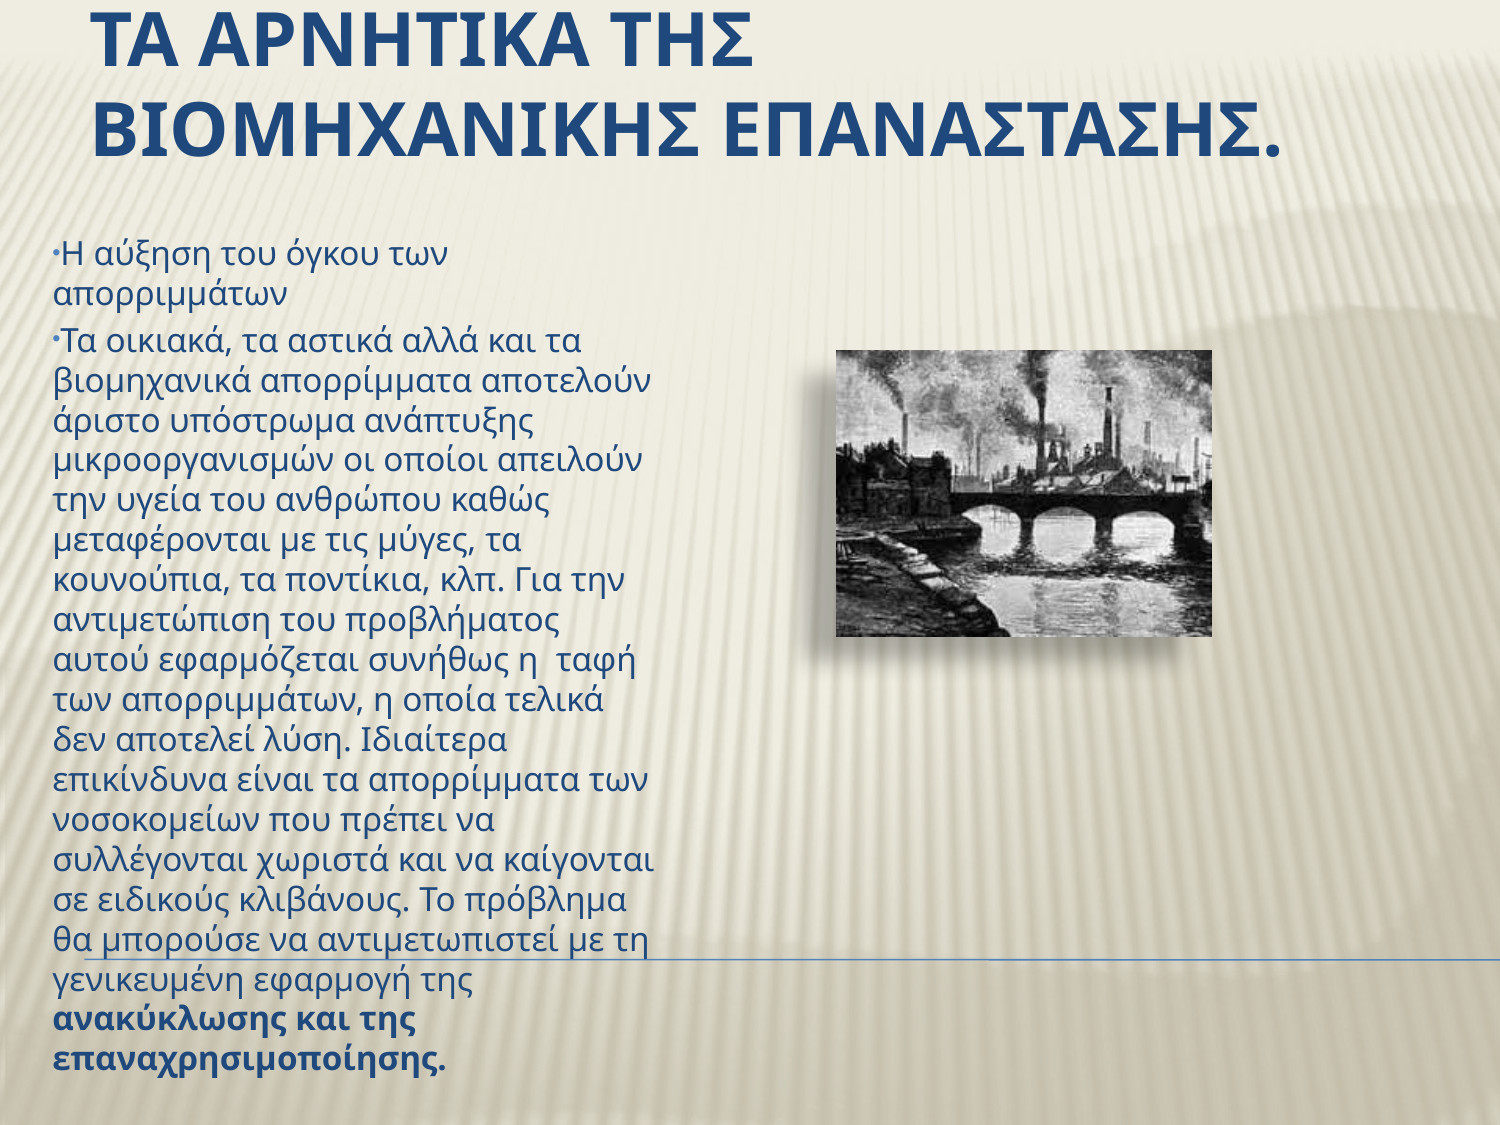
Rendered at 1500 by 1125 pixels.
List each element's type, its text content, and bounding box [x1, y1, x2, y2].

list Η αύξηση του όγκου των απορριμμάτων Τα οικιακά, τα αστικά αλλά και τα βιομηχανικά απορρίμματα αποτελούν άριστο υπόστρωμα ανάπτυξης μικροοργανισμών οι οποίοι απειλούν την υγεία του ανθρώπου καθώς μεταφέρονται με τις μύγες, τα κουνούπια, τα ποντίκια, κλπ. Για την αντιμετώπιση του προβλήματος αυτού εφαρμόζεται συνήθως η ταφή των απορριμμάτων, η οποία τελικά δεν αποτελεί λύση. Ιδιαίτερα επικίνδυνα είναι τα απορρίμματα των νοσοκομείων που πρέπει να συλλέγονται χωριστά και να καίγονται σε ειδικούς κλιβάνους. Το πρόβλημα θα μπορούσε να αντιμετωπιστεί με τη γενικευμένη εφαρμογή της ανακύκλωσης και της επαναχρησιμοποίησης. [37, 224, 675, 1005]
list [836, 350, 1213, 637]
title Τα αρνητικα τησ βιομηχανικησ επαναστασησ. [75, 0, 1450, 200]
